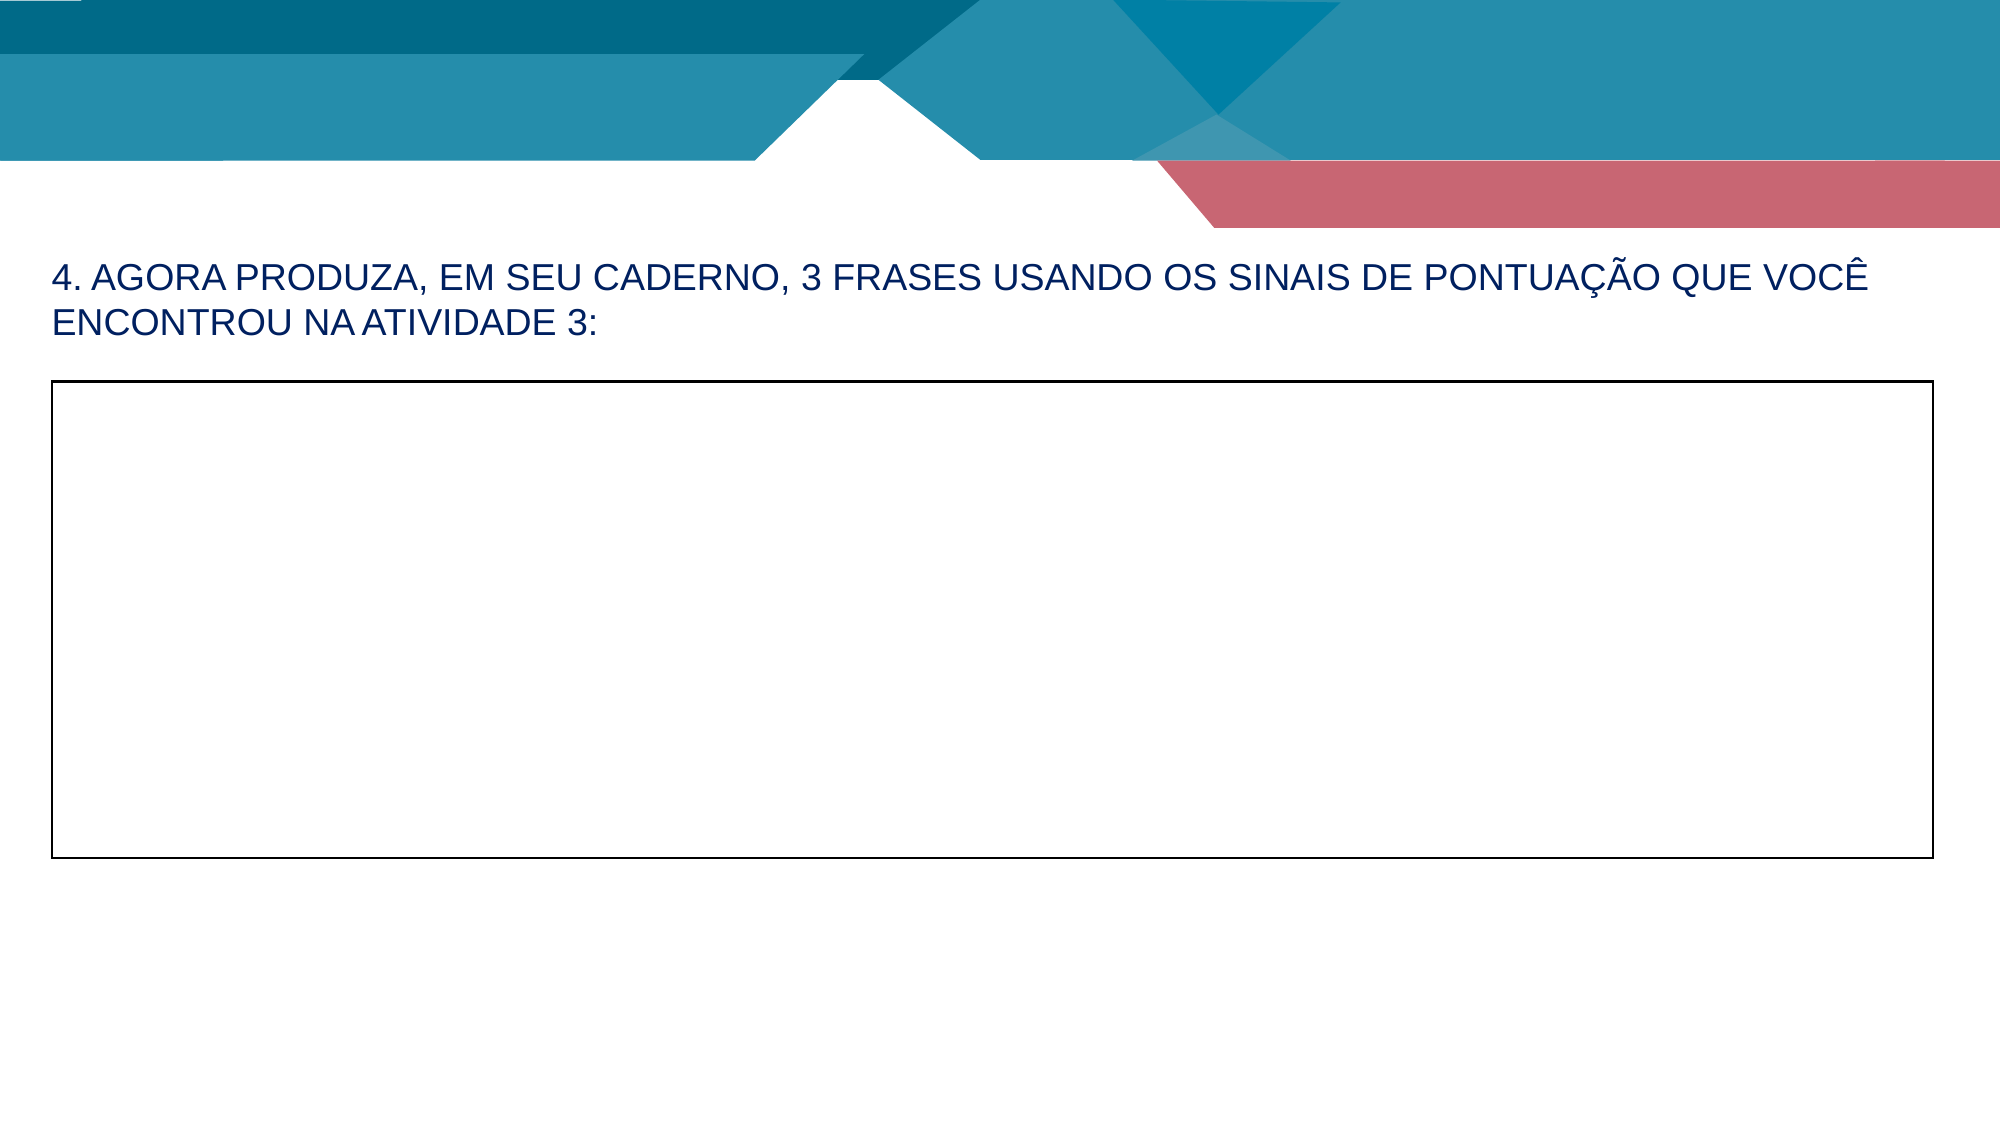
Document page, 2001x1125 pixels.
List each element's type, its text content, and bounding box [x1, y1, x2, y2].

text_box [51, 380, 1934, 859]
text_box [0, 0, 2000, 228]
text_box 4. AGORA PRODUZA, EM SEU CADERNO, 3 FRASES USANDO OS SINAIS DE PONTUAÇÃO QUE VOCÊ ENCONTROU NA ATIVIDADE 3: [36, 245, 1934, 351]
